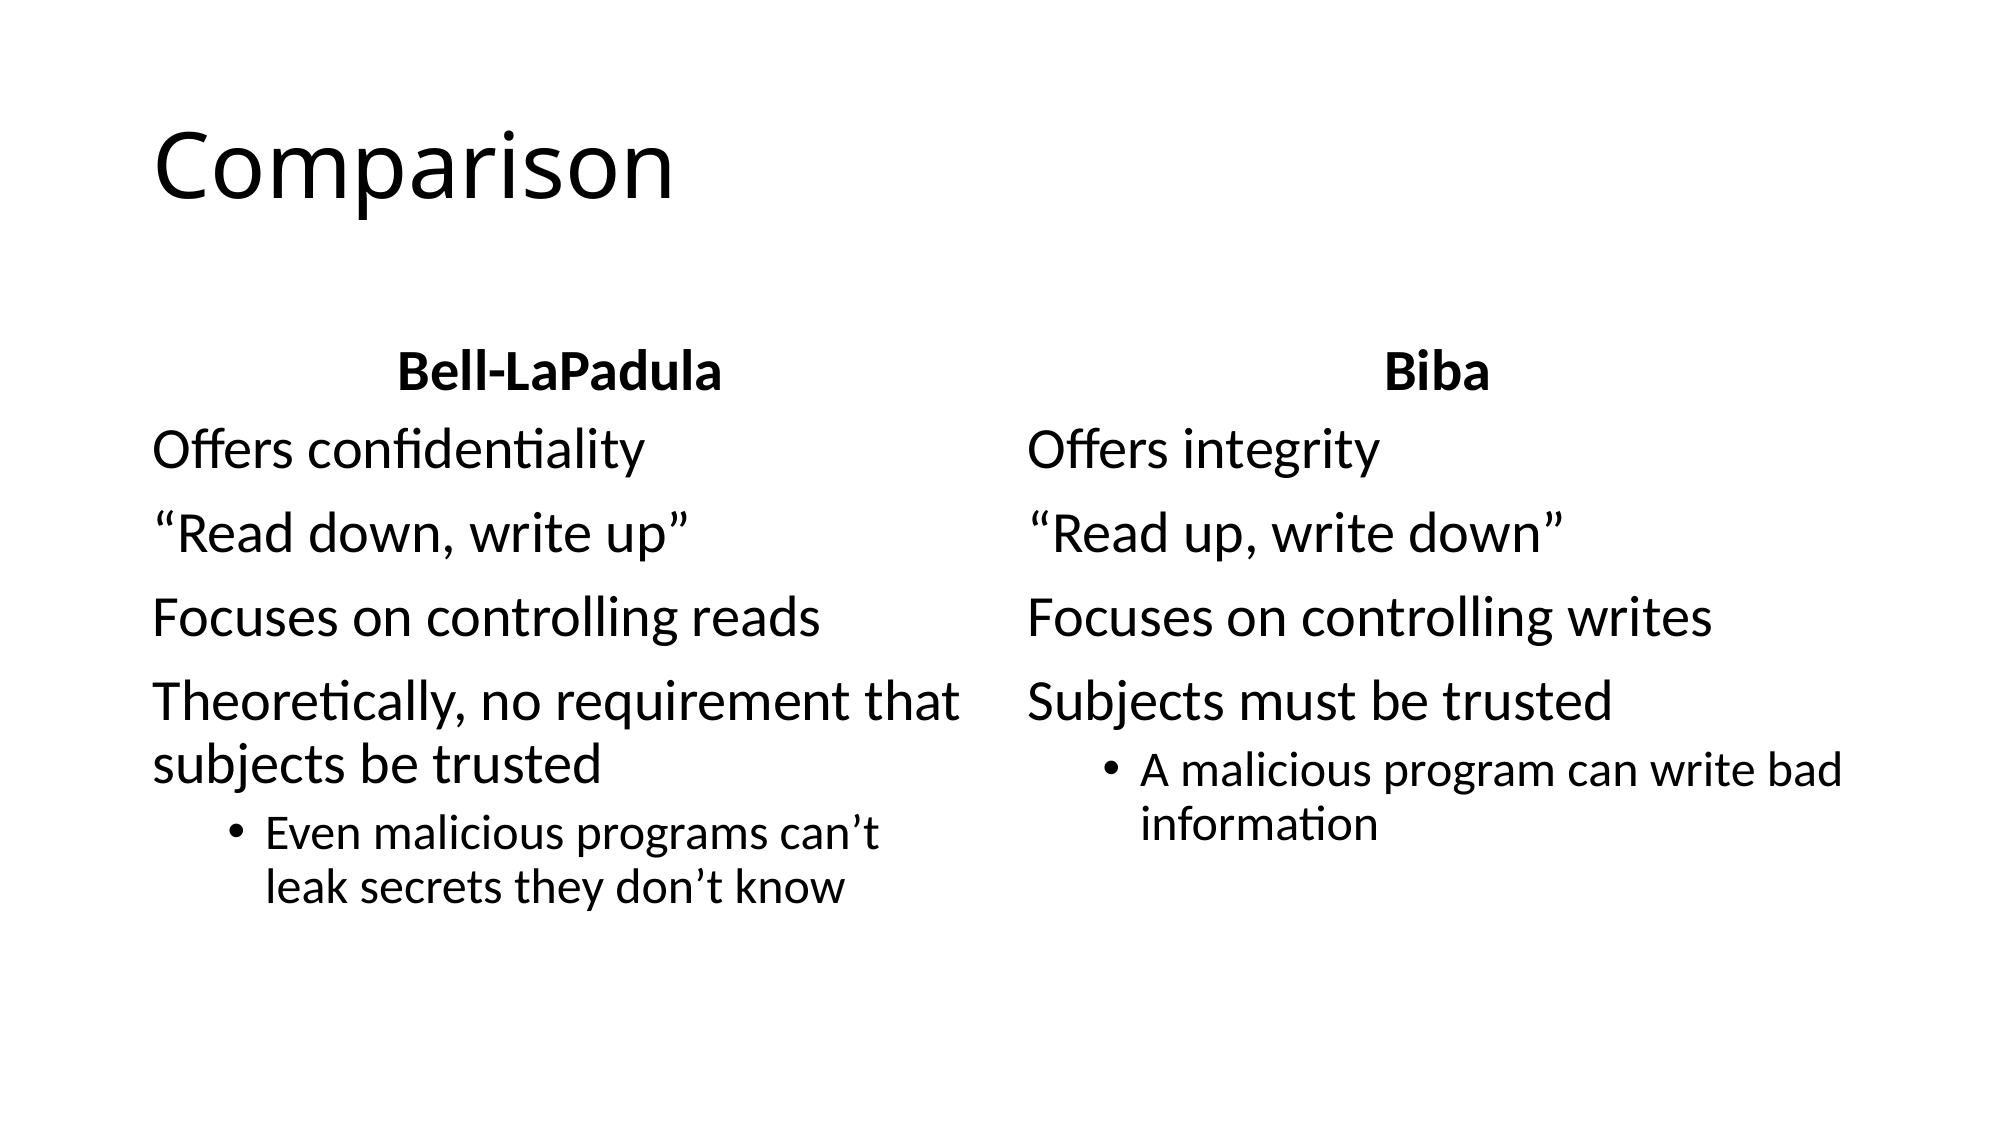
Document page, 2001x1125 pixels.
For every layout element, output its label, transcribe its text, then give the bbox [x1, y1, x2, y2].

list Bell-LaPadula [137, 275, 984, 410]
list Offers confidentiality “Read down, write up” Focuses on controlling reads Theoretically, no requirement that subjects be trusted Even malicious programs can’t leak secrets they don’t know [137, 410, 984, 1016]
title Comparison [137, 59, 1863, 278]
list Offers integrity “Read up, write down” Focuses on controlling writes Subjects must be trusted A malicious program can write bad information [1012, 410, 1863, 1016]
list Biba [1012, 275, 1863, 410]
